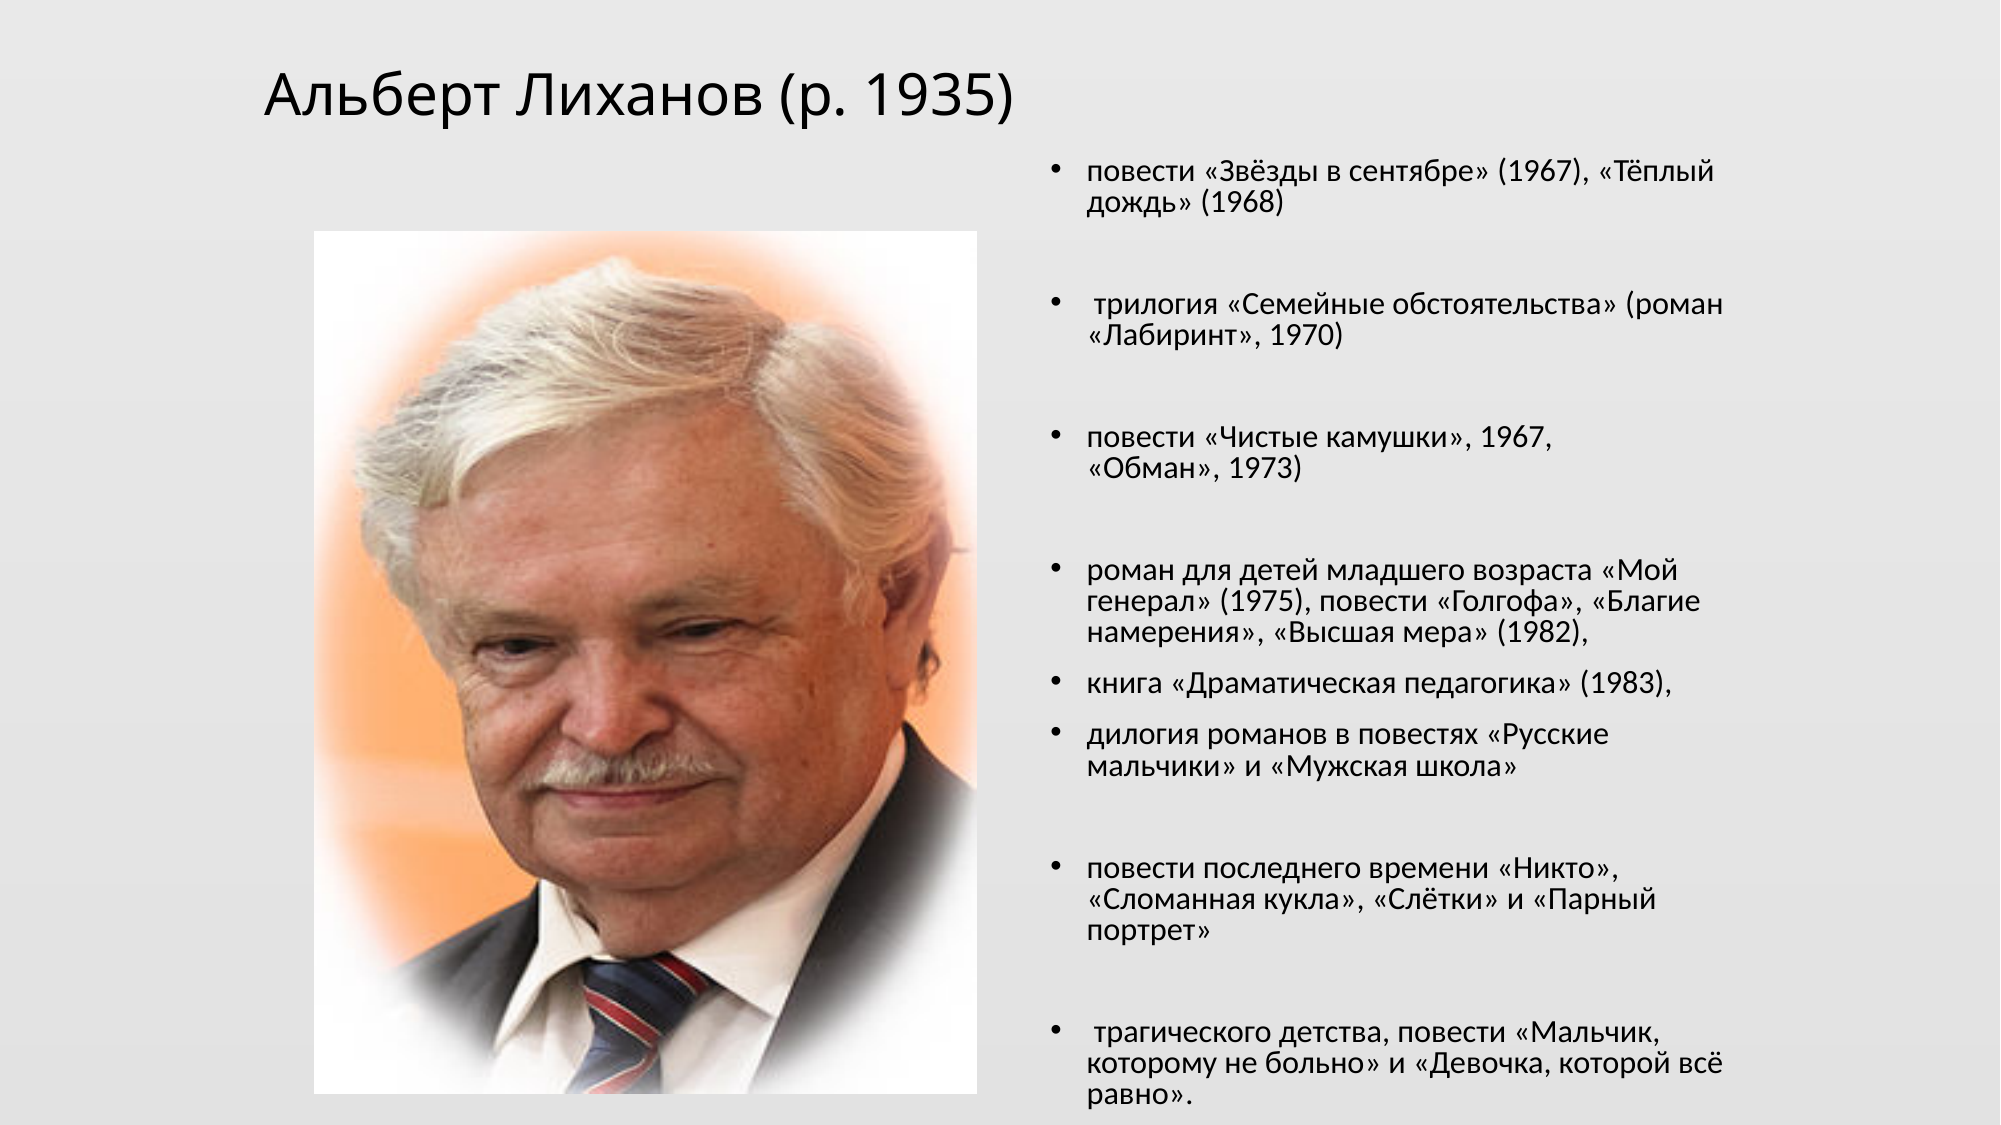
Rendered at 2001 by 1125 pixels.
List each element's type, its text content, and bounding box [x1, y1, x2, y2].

list повести «Звёзды в сентябре» (1967), «Тёплый дождь» (1968) трилогия «Семейные обстоятельства» (роман «Лабиринт», 1970) повести «Чистые камушки», 1967, «Обман», 1973) роман для детей младшего возраста «Мой генерал» (1975), повести «Голгофа», «Благие намерения», «Высшая мера» (1982), книга «Драматическая педагогика» (1983), дилогия романов в повестях «Русские мальчики» и «Мужская школа» повести последнего времени «Никто», «Сломанная кукла», «Слётки» и «Парный портрет» трагического детства, повести «Мальчик, которому не больно» и «Девочка, которой всё равно». [1035, 148, 1750, 1125]
picture [314, 231, 977, 1095]
title Альберт Лиханов (р. 1935) [249, 44, 1600, 149]
